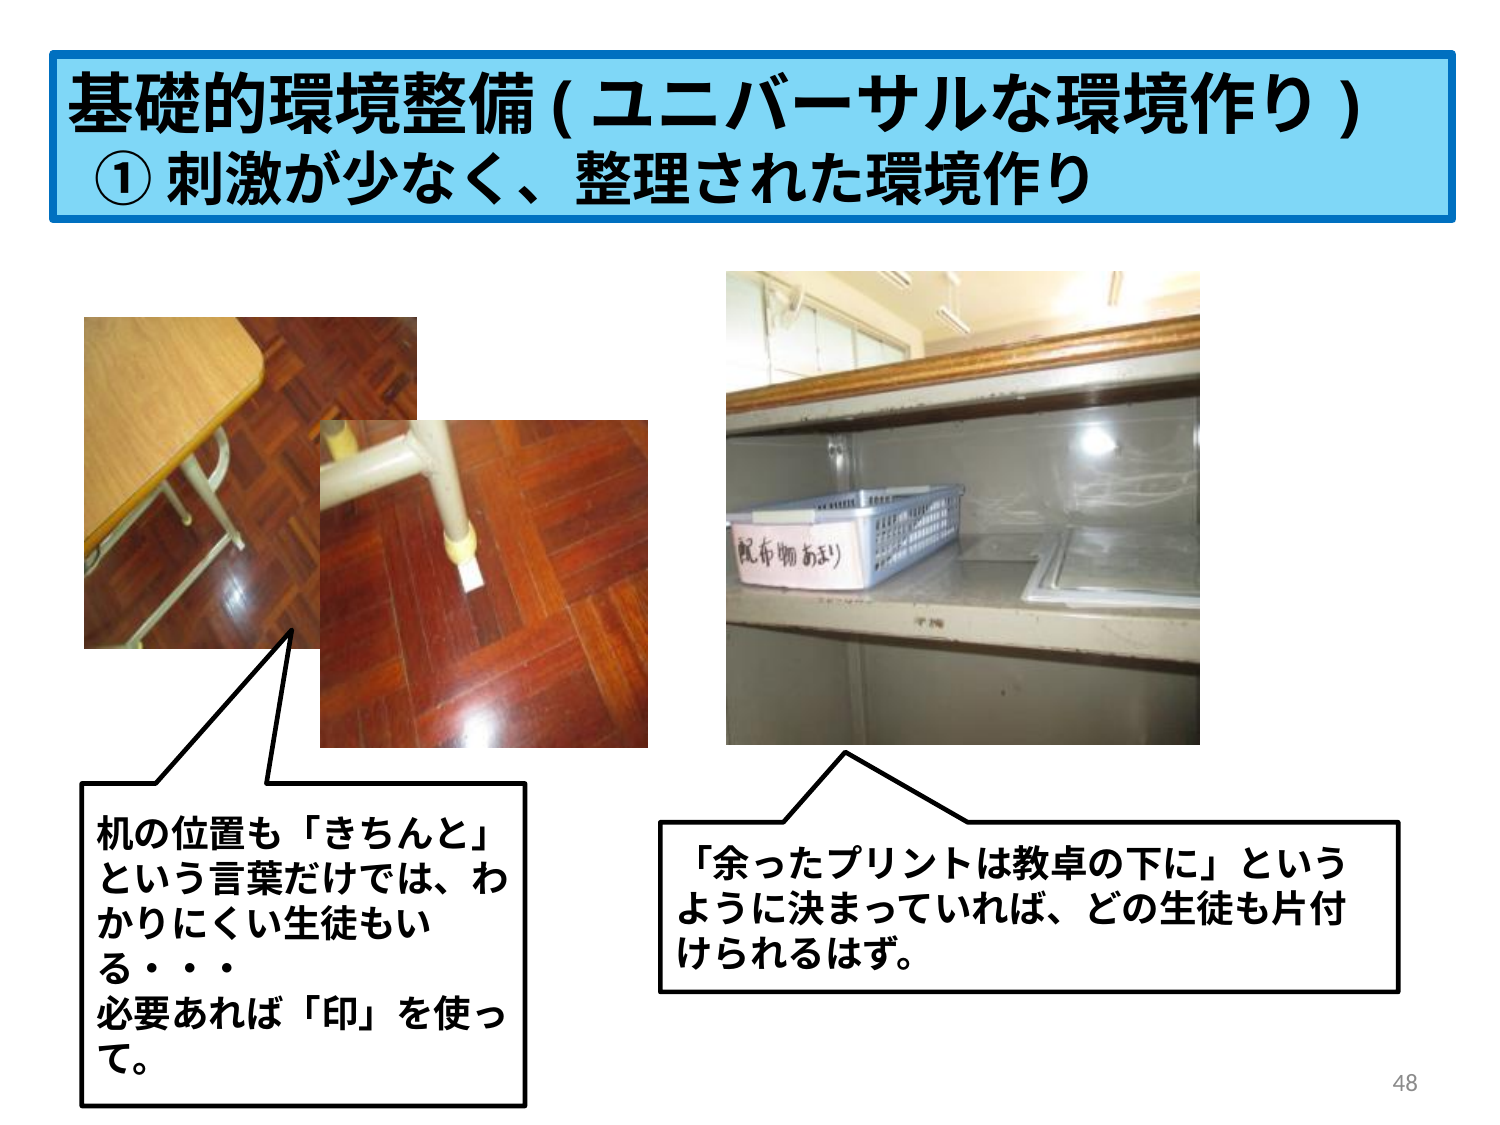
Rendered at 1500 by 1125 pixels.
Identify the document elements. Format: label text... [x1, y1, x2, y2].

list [84, 316, 417, 650]
text_box 基礎的環境整備(ユニバーサルな環境作り) ①刺激が少なく、整理された環境作り [53, 54, 1453, 220]
text_box 机の位置も「きちんと」という言葉だけでは、わかりにくい生徒もいる・・・ 必要あれば「印」を使って。 [79, 659, 528, 1109]
picture [320, 420, 648, 748]
slide_number 48 [1054, 1051, 1434, 1112]
picture [726, 271, 1201, 745]
text_box 「余ったプリントは教卓の下に」というように決まっていれば、どの生徒も片付けられるはず。 [658, 752, 1401, 994]
